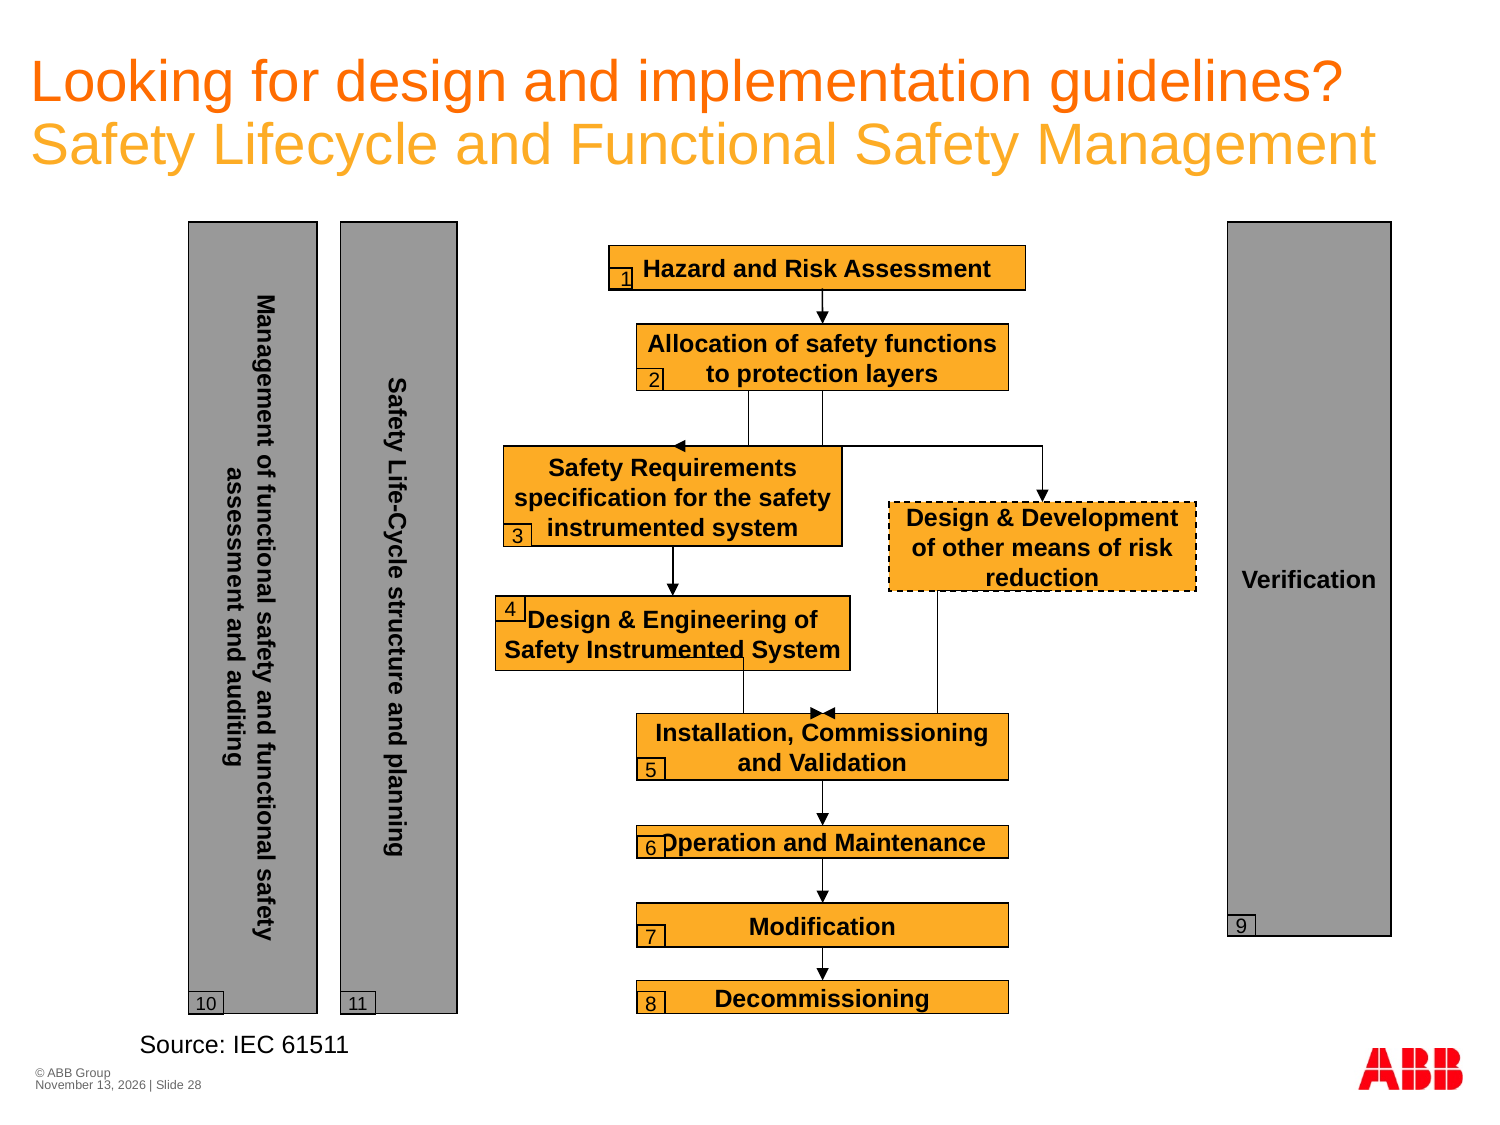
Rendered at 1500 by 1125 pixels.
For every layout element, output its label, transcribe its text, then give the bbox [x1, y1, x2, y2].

picture [1352, 1048, 1463, 1090]
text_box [636, 288, 1009, 391]
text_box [188, 221, 318, 1014]
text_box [847, 390, 1197, 592]
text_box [495, 546, 851, 671]
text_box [608, 244, 1026, 292]
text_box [636, 857, 1009, 946]
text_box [1227, 221, 1392, 937]
title Looking for design and implementation guidelines? Safety Lifecycle and Functional Safety Management [0, 0, 1500, 209]
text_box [636, 590, 1053, 781]
footer © ABB Group November 21, 2011 | Slide 28 [35, 1016, 497, 1125]
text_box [636, 779, 1009, 857]
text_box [340, 221, 458, 1014]
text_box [636, 946, 1009, 1015]
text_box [503, 390, 843, 544]
text_box Source: IEC 61511 [124, 1027, 478, 1066]
